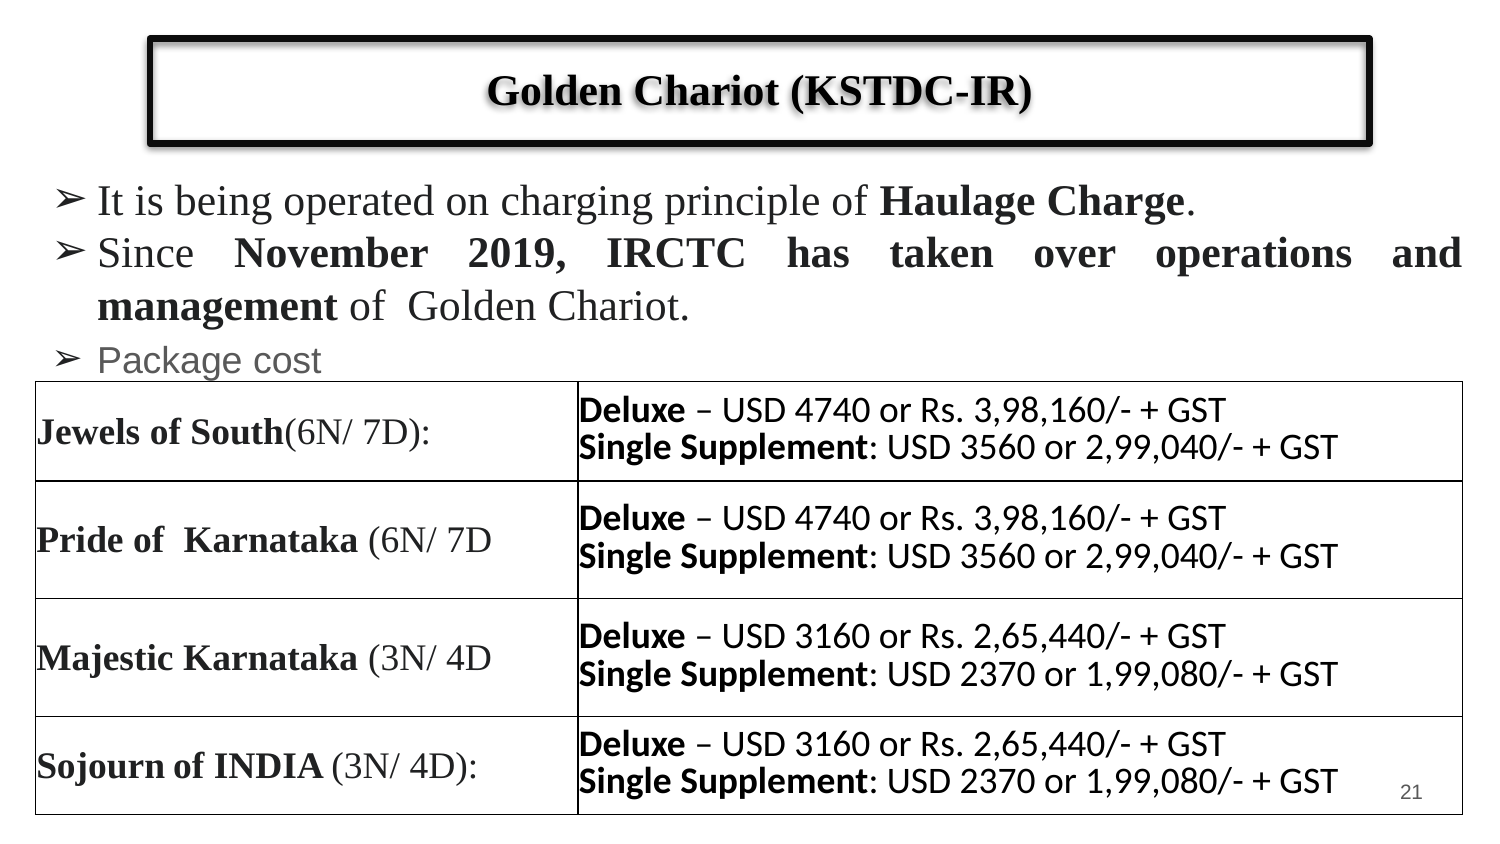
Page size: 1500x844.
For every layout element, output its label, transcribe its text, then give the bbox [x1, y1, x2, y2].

slide_number ‹#› [1373, 764, 1449, 821]
table_cell Majestic Karnataka (3N/ 4D [36, 599, 577, 716]
title Golden Chariot (KSTDC-IR) [149, 38, 1370, 144]
table_cell Deluxe – USD 3160 or Rs. 2,65,440/- + GST Single Supplement: USD 2370 or 1,99,080/- + GST [579, 599, 1462, 716]
table_cell Deluxe – USD 4740 or Rs. 3,98,160/- + GST Single Supplement: USD 3560 or 2,99,040/- + GST [579, 482, 1462, 598]
table_cell Sojourn of INDIA (3N/ 4D): [36, 717, 577, 814]
table_cell Deluxe – USD 3160 or Rs. 2,65,440/- + GST Single Supplement: USD 2370 or 1,99,080/- + GST [579, 717, 1462, 814]
table_header Deluxe – USD 4740 or Rs. 3,98,160/- + GST Single Supplement: USD 3560 or 2,99,040/- + GST [579, 382, 1462, 480]
list It is being operated on charging principle of Haulage Charge. Since November 2019, IRCTC has taken over operations and management of Golden Chariot. Package cost [29, 157, 1475, 815]
table_header Jewels of South(6N/ 7D): [36, 382, 577, 480]
table_cell Pride of Karnataka (6N/ 7D [36, 482, 577, 598]
